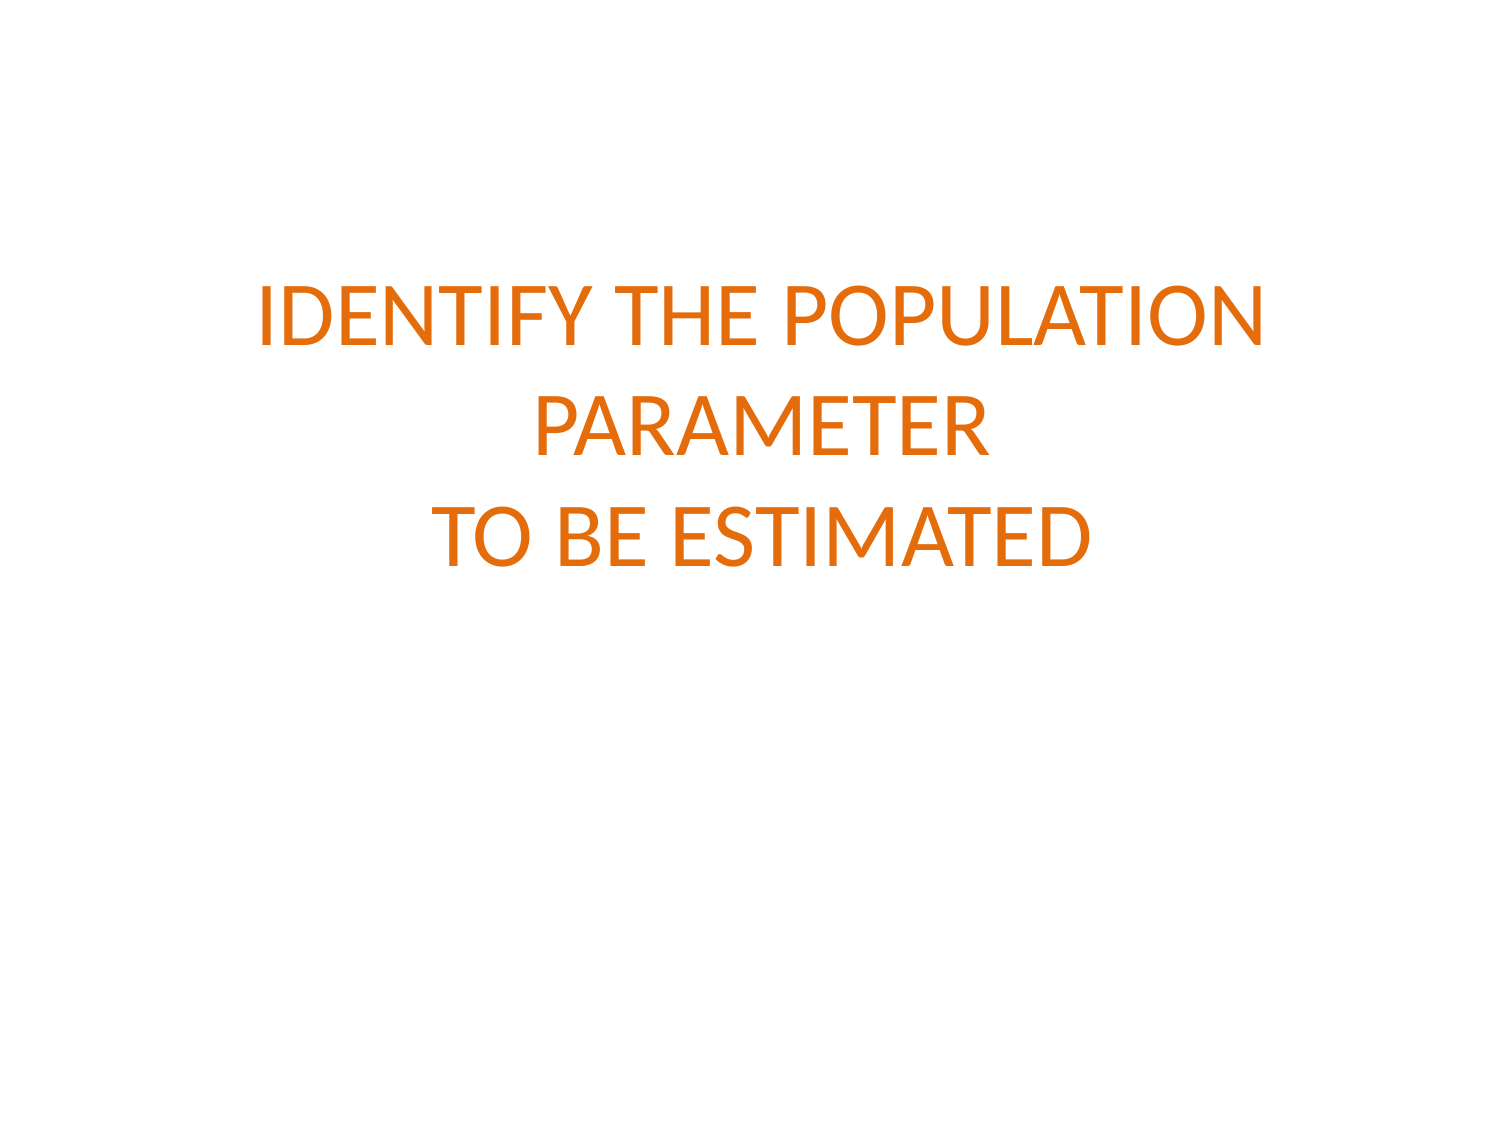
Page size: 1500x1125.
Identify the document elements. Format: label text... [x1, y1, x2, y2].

title IDENTIFY THE POPULATION PARAMETER TO BE ESTIMATED [24, 0, 1500, 949]
